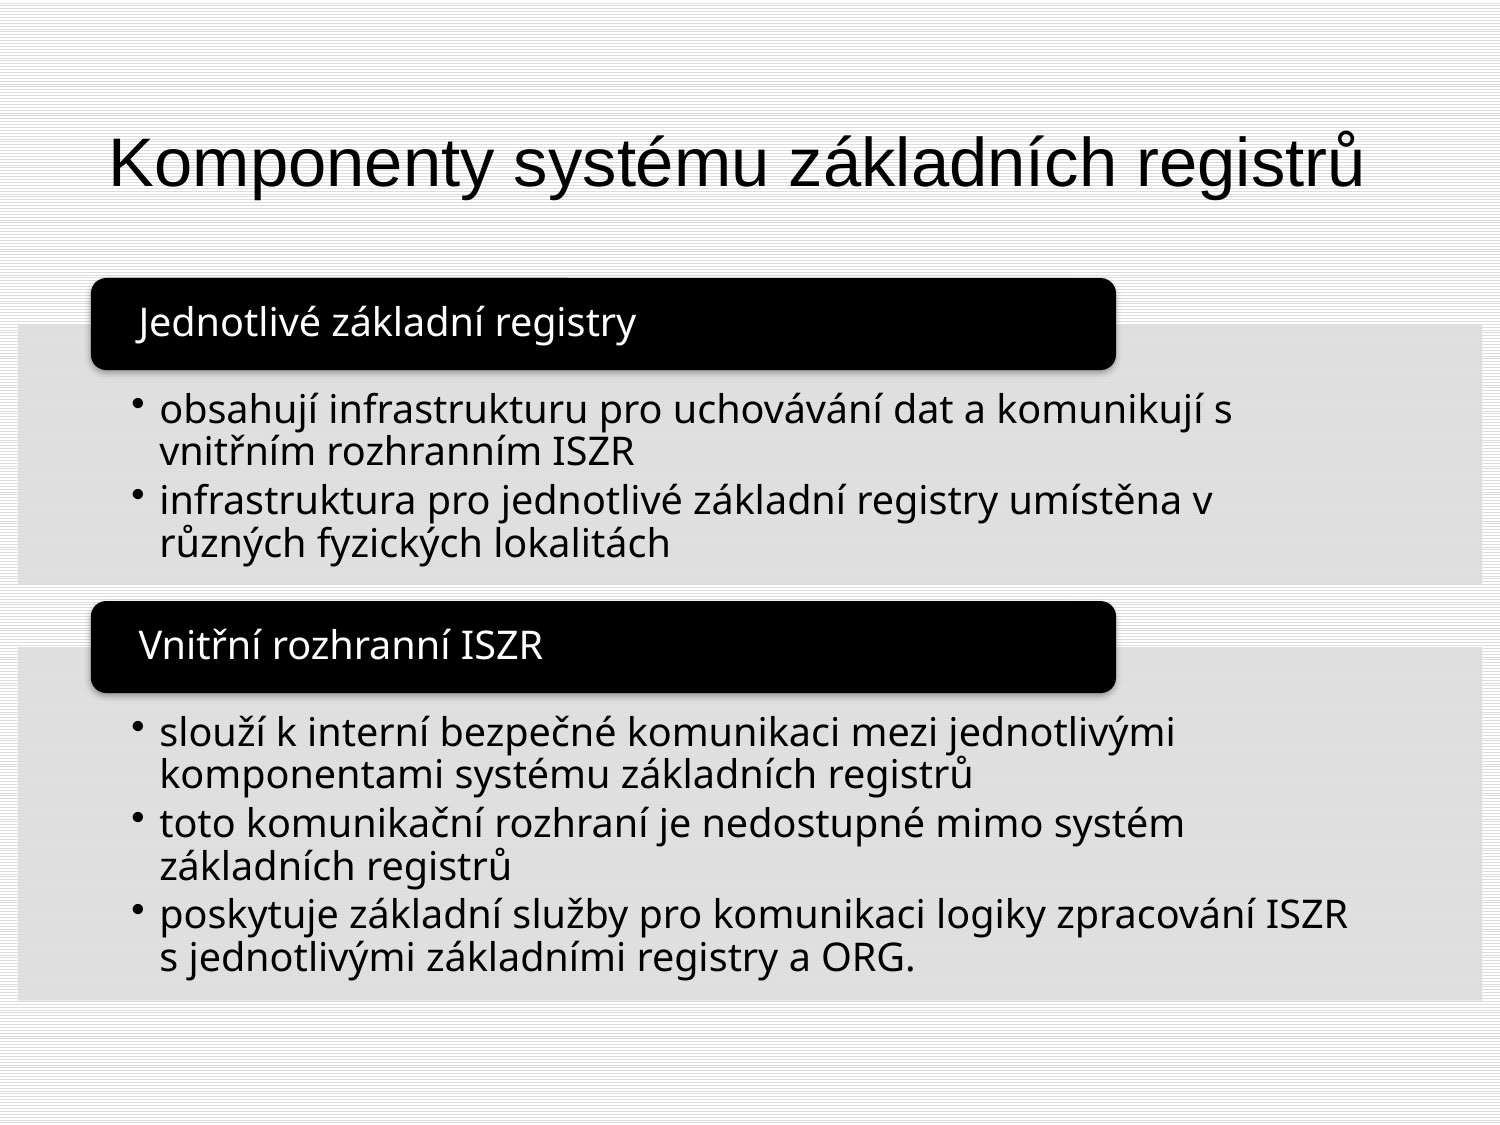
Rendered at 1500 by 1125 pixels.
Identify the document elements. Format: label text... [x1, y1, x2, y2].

title Komponenty systému základních registrů [93, 89, 1483, 209]
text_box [17, 266, 1483, 1012]
